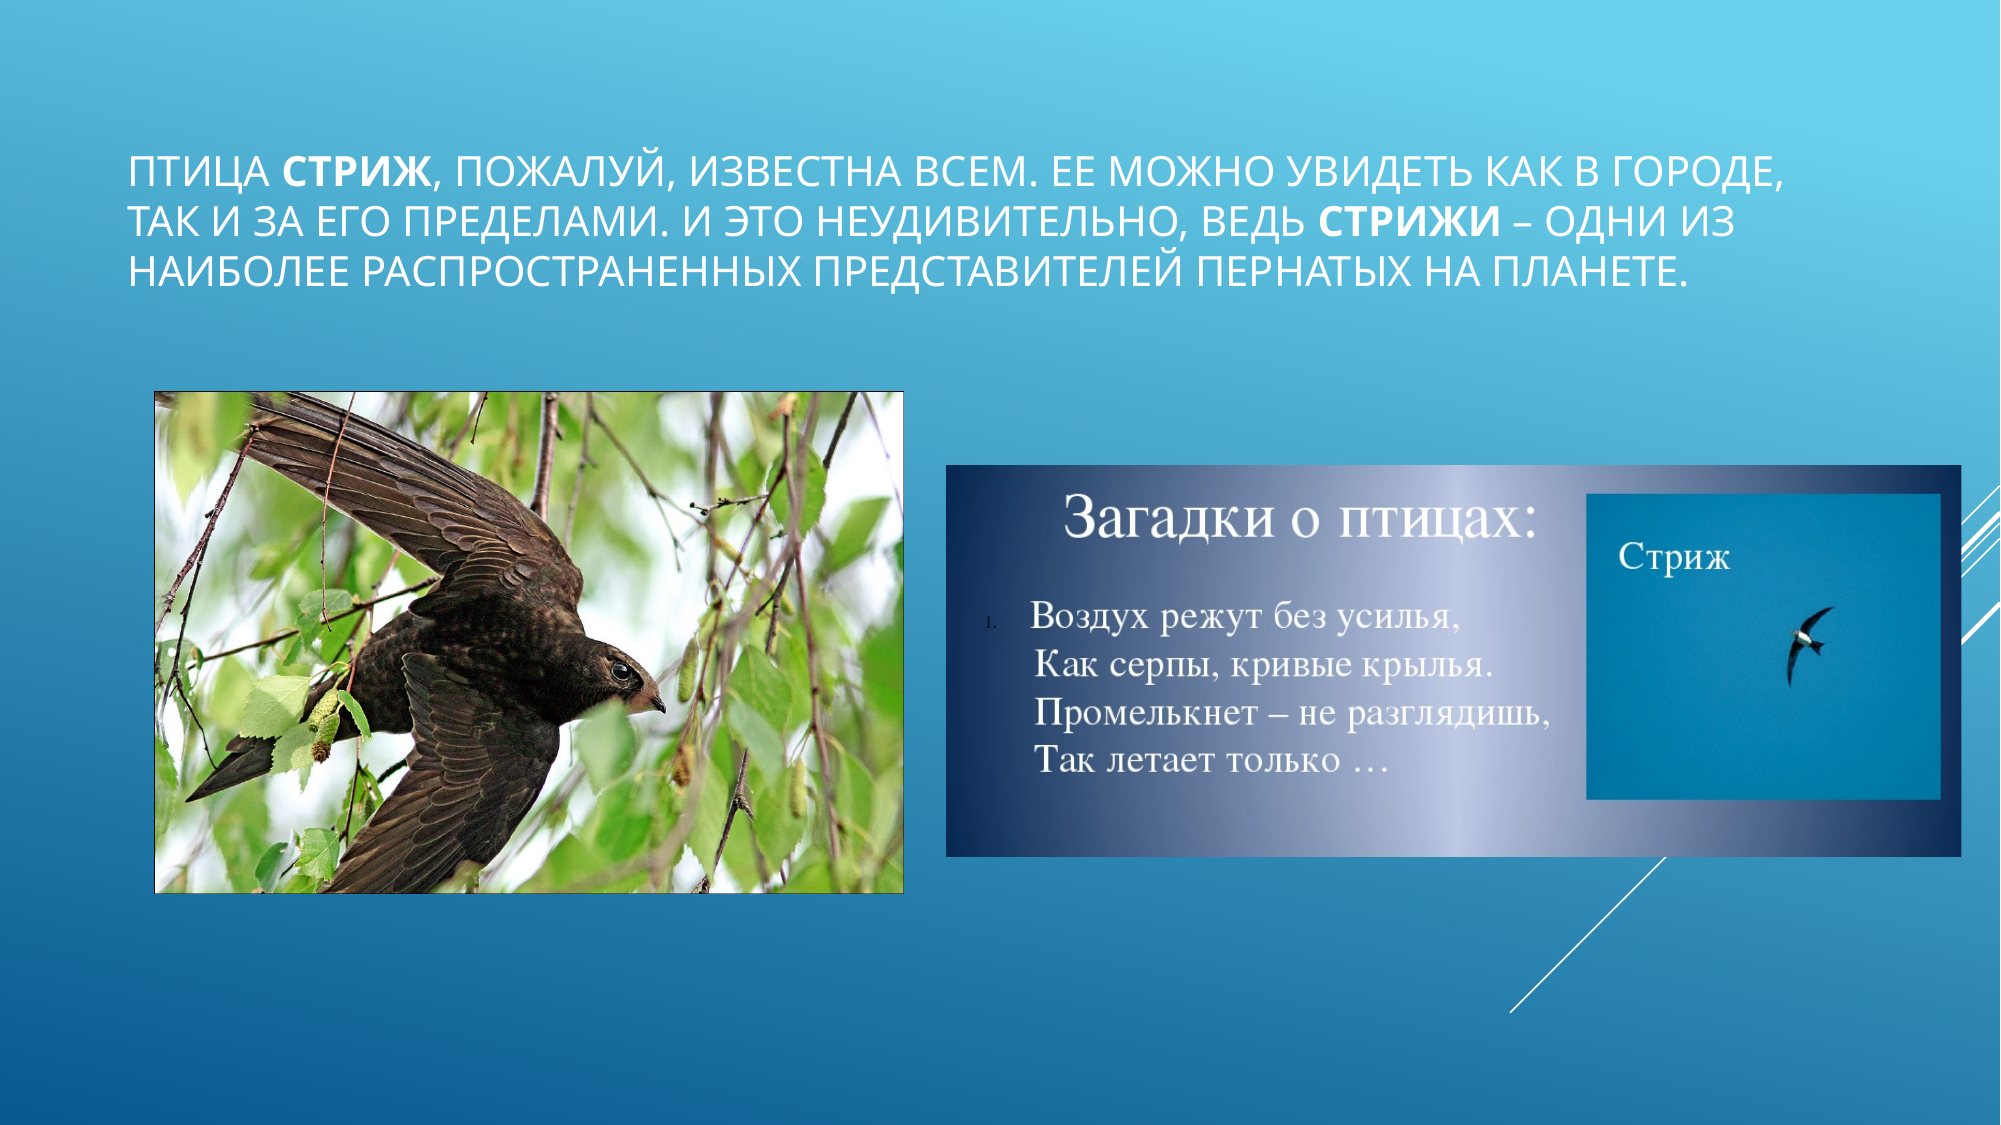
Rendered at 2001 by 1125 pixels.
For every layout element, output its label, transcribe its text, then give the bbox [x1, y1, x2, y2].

title Птица стриж, пожалуй, известна всем. Ее можно увидеть как в городе, так и за его пределами. И это неудивительно, ведь стрижи – одни из наиболее распространенных представителей пернатых на планете. [112, 47, 1830, 392]
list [154, 391, 904, 894]
picture [945, 465, 1962, 857]
